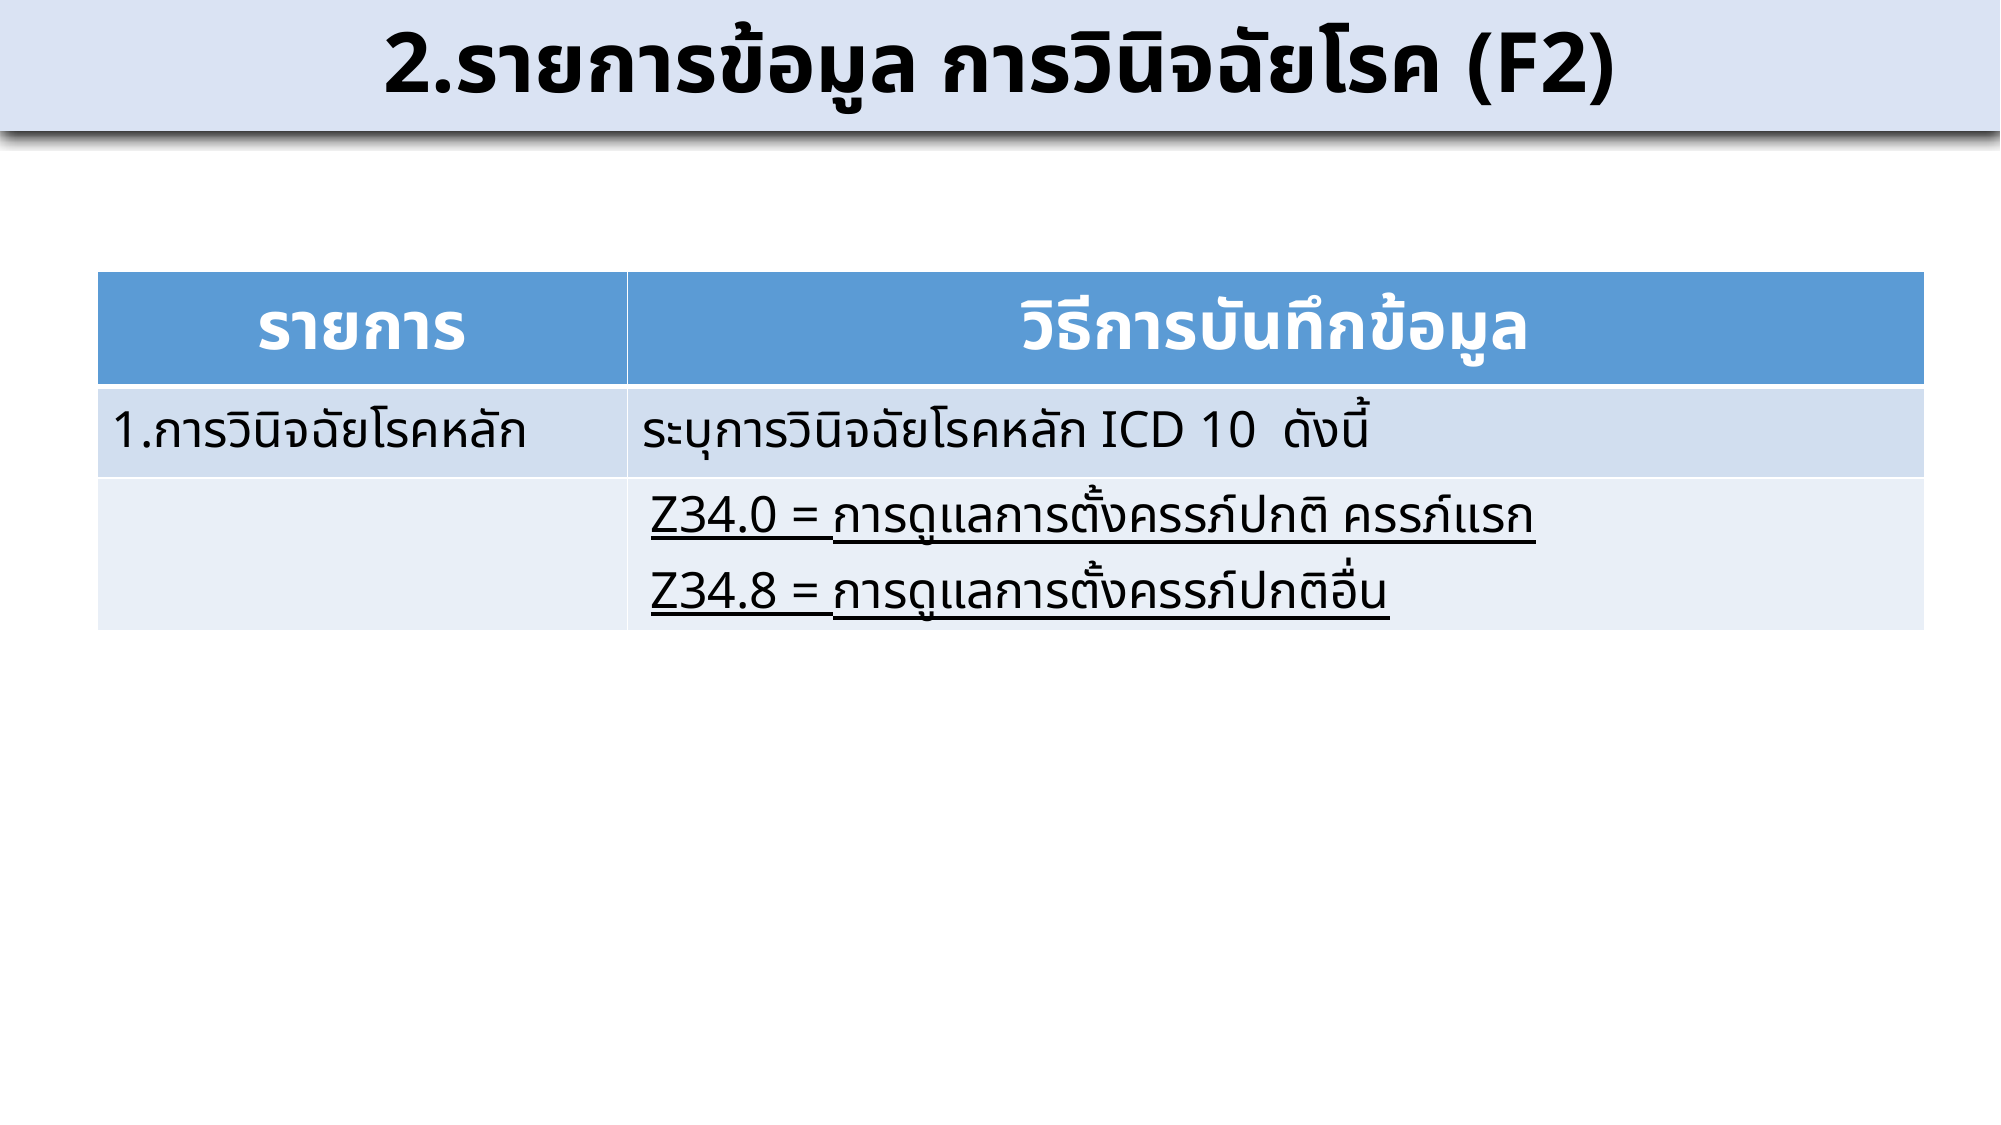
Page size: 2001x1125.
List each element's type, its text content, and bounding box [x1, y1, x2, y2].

table_cell ระบุการวินิจฉัยโรคหลัก ICD 10 ดังนี้ [628, 389, 1924, 477]
text_box 2.รายการข้อมูล การวินิจฉัยโรค (F2) [0, 0, 2000, 131]
table_header วิธีการบันทึกข้อมูล [628, 272, 1924, 384]
table_cell Z34.0 = การดูแลการตั้งครรภ์ปกติ ครรภ์แรก Z34.8 = การดูแลการตั้งครรภ์ปกติอื่น [628, 479, 1924, 630]
table_cell 1.การวินิจฉัยโรคหลัก [98, 389, 627, 477]
table_header รายการ [98, 272, 627, 384]
table_cell [98, 479, 627, 630]
